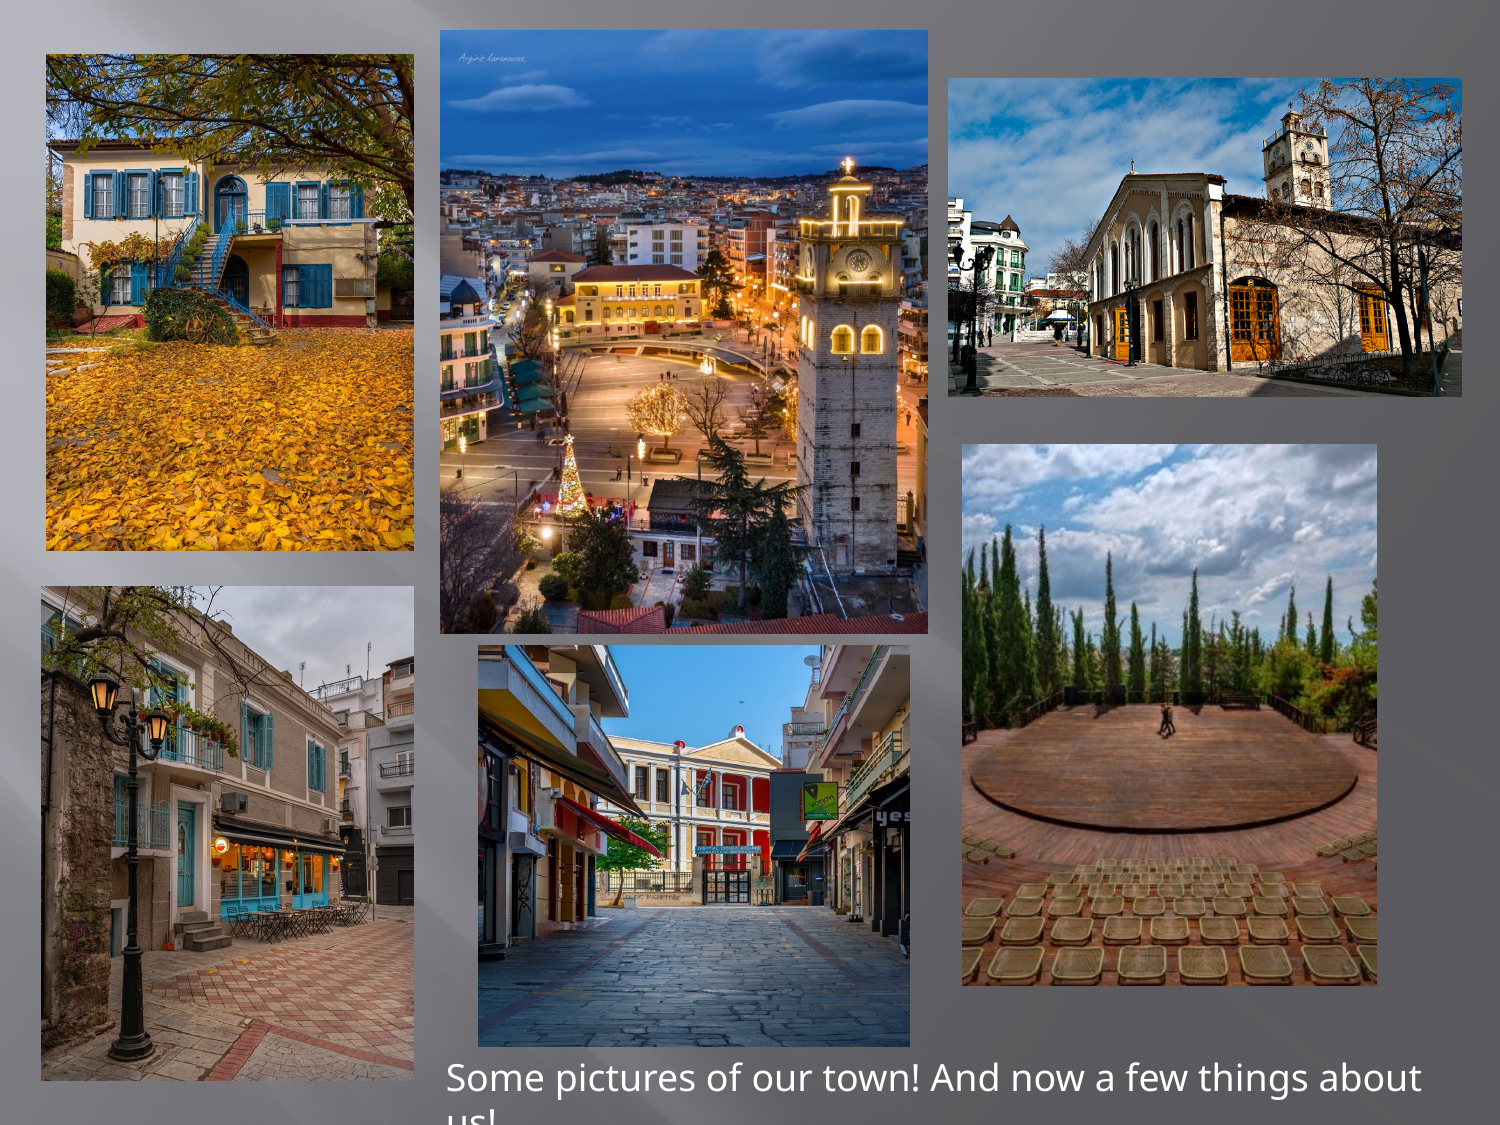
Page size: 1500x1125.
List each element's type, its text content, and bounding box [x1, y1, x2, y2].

text_box Some pictures of our town! And now a few things about us! [430, 1046, 1495, 1125]
picture [477, 644, 910, 1048]
picture [439, 30, 928, 634]
picture [40, 585, 414, 1081]
picture [962, 444, 1378, 986]
picture [948, 77, 1462, 397]
picture [1211, 77, 1231, 86]
picture [45, 54, 414, 551]
